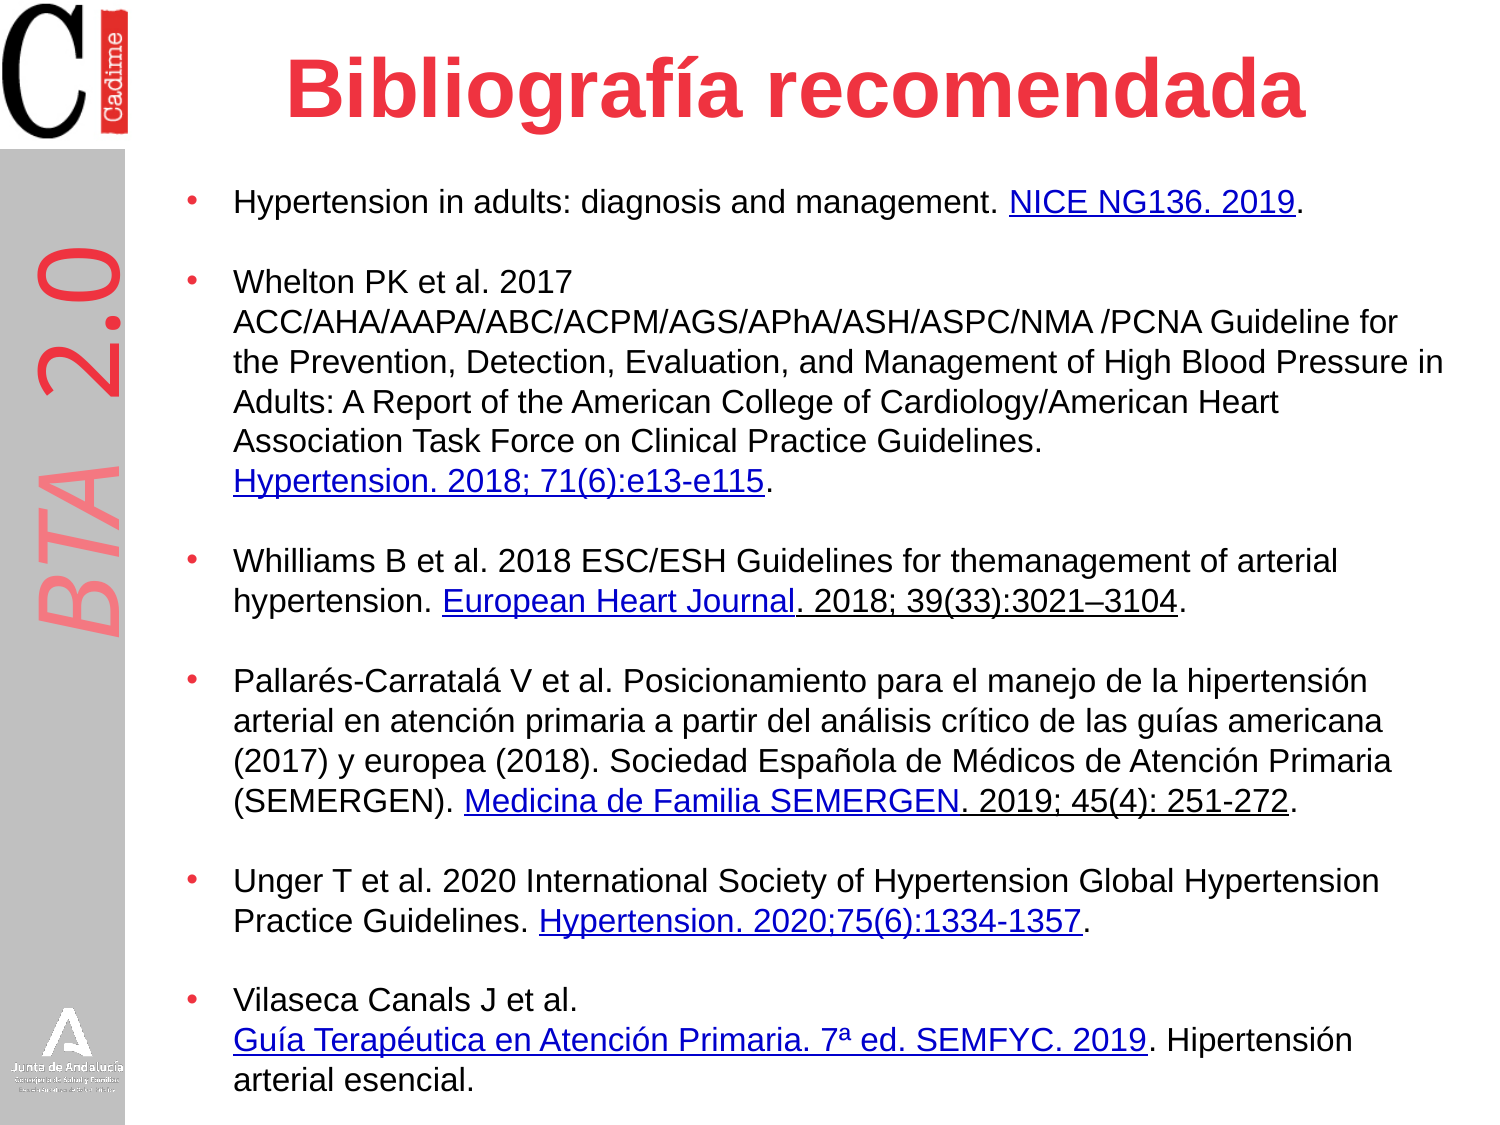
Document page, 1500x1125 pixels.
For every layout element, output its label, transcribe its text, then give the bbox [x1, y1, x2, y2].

title Bibliografía recomendada [147, 30, 1445, 138]
picture [0, 0, 135, 149]
picture [11, 1008, 123, 1092]
text_box Hypertension in adults: diagnosis and management. NICE NG136. 2019. Whelton PK et al. 2017 ACC/AHA/AAPA/ABC/ACPM/AGS/APhA/ASH/ASPC/NMA /PCNA Guideline for the Prevention, Detection, Evaluation, and Management of High Blood Pressure in Adults: A Report of the American College of Cardiology/American Heart Association Task Force on Clinical Practice Guidelines. Hypertension. 2018; 71(6):e13-e115. Whilliams B et al. 2018 ESC/ESH Guidelines for themanagement of arterial hypertension. European Heart Journal. 2018; 39(33):3021–3104. Pallarés-Carratalá V et al. Posicionamiento para el manejo de la hipertensión arterial en atención primaria a partir del análisis crítico de las guías americana (2017) y europea (2018). Sociedad Española de Médicos de Atención Primaria (SEMERGEN). Medicina de Familia SEMERGEN. 2019; 45(4): 251-272. Unger T et al. 2020 International Society of Hypertension Global Hypertension Practice Guidelines. Hypertension. 2020;75(6):1334-1357. Vilaseca Canals J et al. Guía Terapéutica en Atención Primaria. 7ª ed. SEMFYC. 2019. Hipertensión arterial esencial. [171, 172, 1467, 1047]
